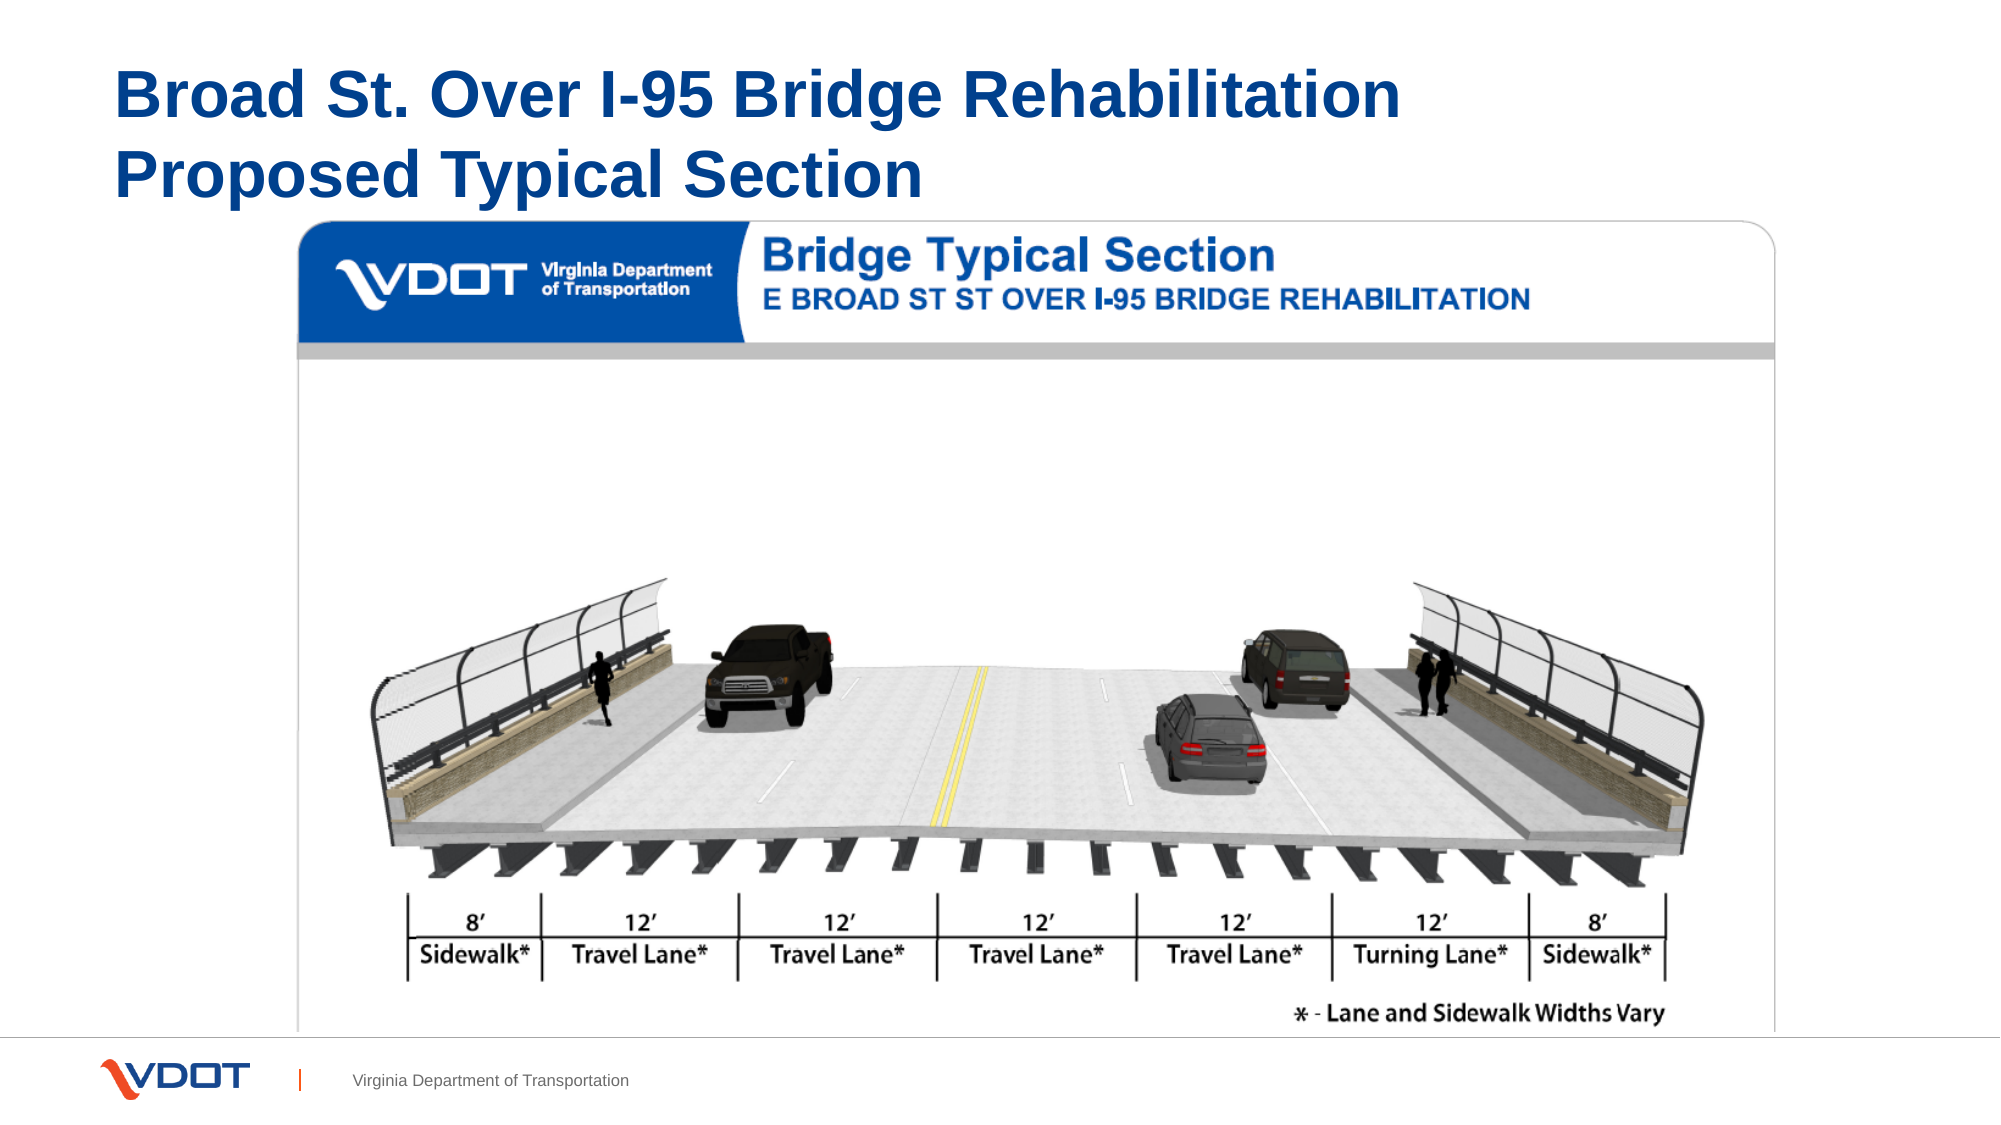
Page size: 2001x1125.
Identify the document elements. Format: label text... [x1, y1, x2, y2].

footer Virginia Department of Transportation [337, 1068, 1188, 1092]
picture [287, 211, 1784, 1032]
title Broad St. Over I-95 Bridge Rehabilitation Proposed Typical Section [99, 87, 1934, 176]
picture [100, 1059, 250, 1100]
